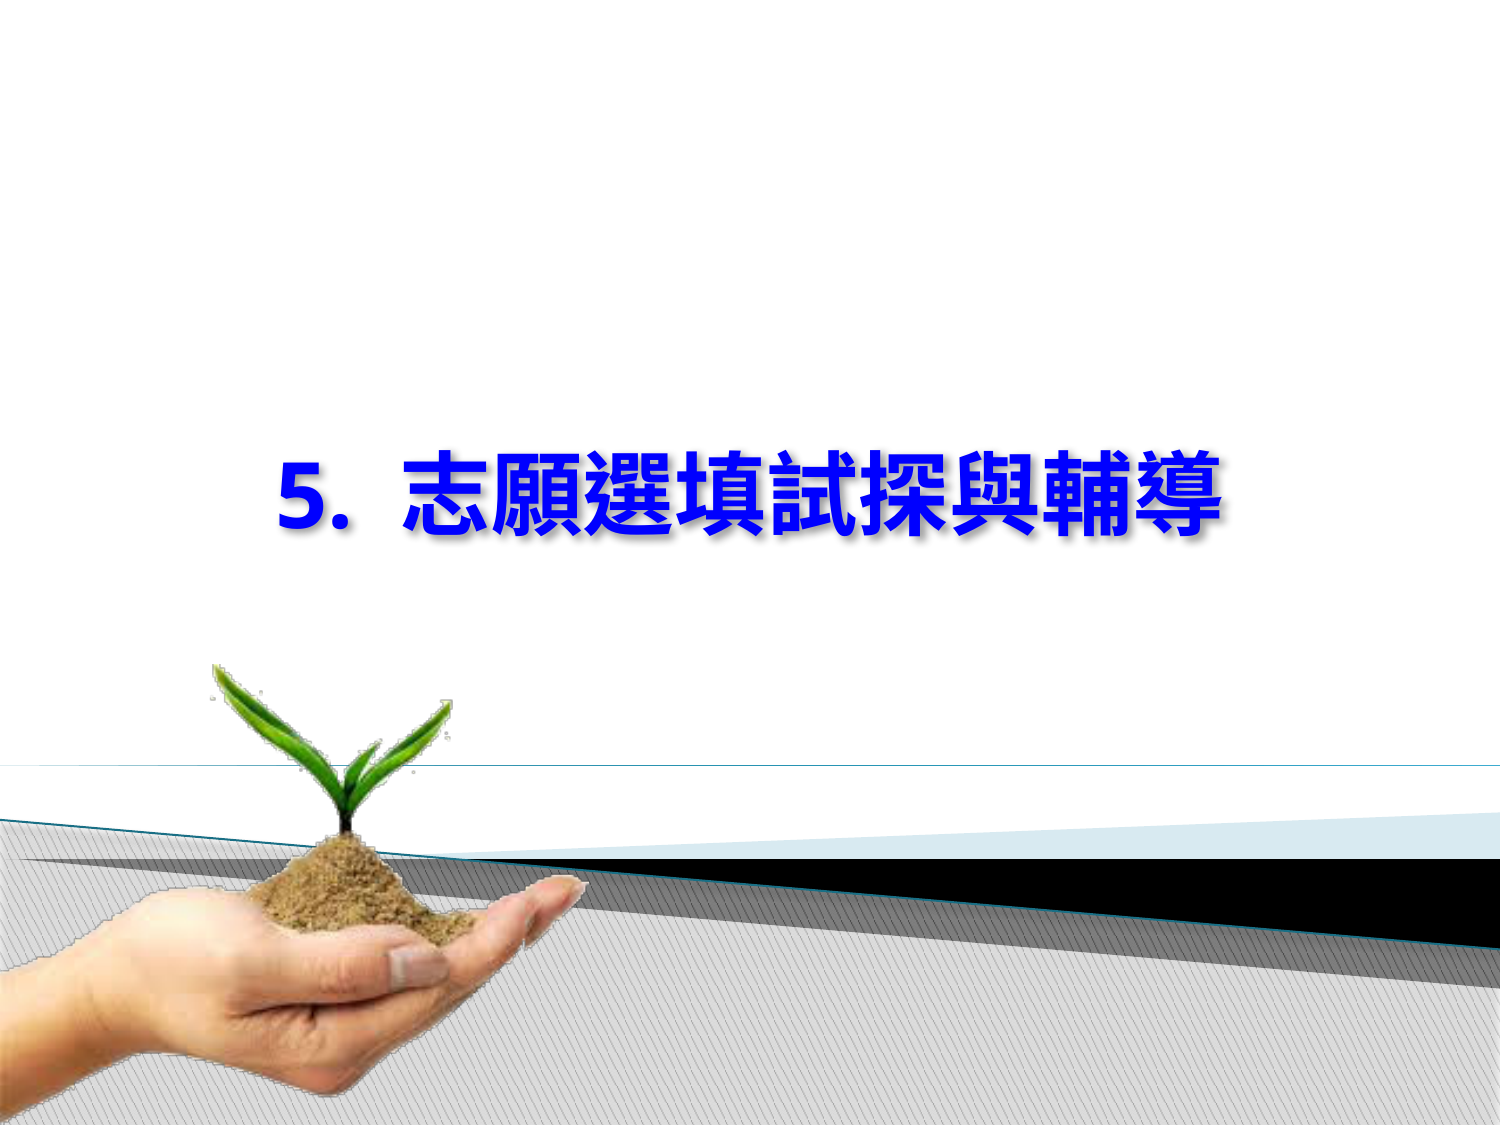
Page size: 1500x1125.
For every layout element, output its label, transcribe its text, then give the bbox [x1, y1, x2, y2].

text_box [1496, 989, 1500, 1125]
picture [0, 664, 1500, 1125]
title 5. 志願選填試探與輔導 [41, 349, 1459, 634]
